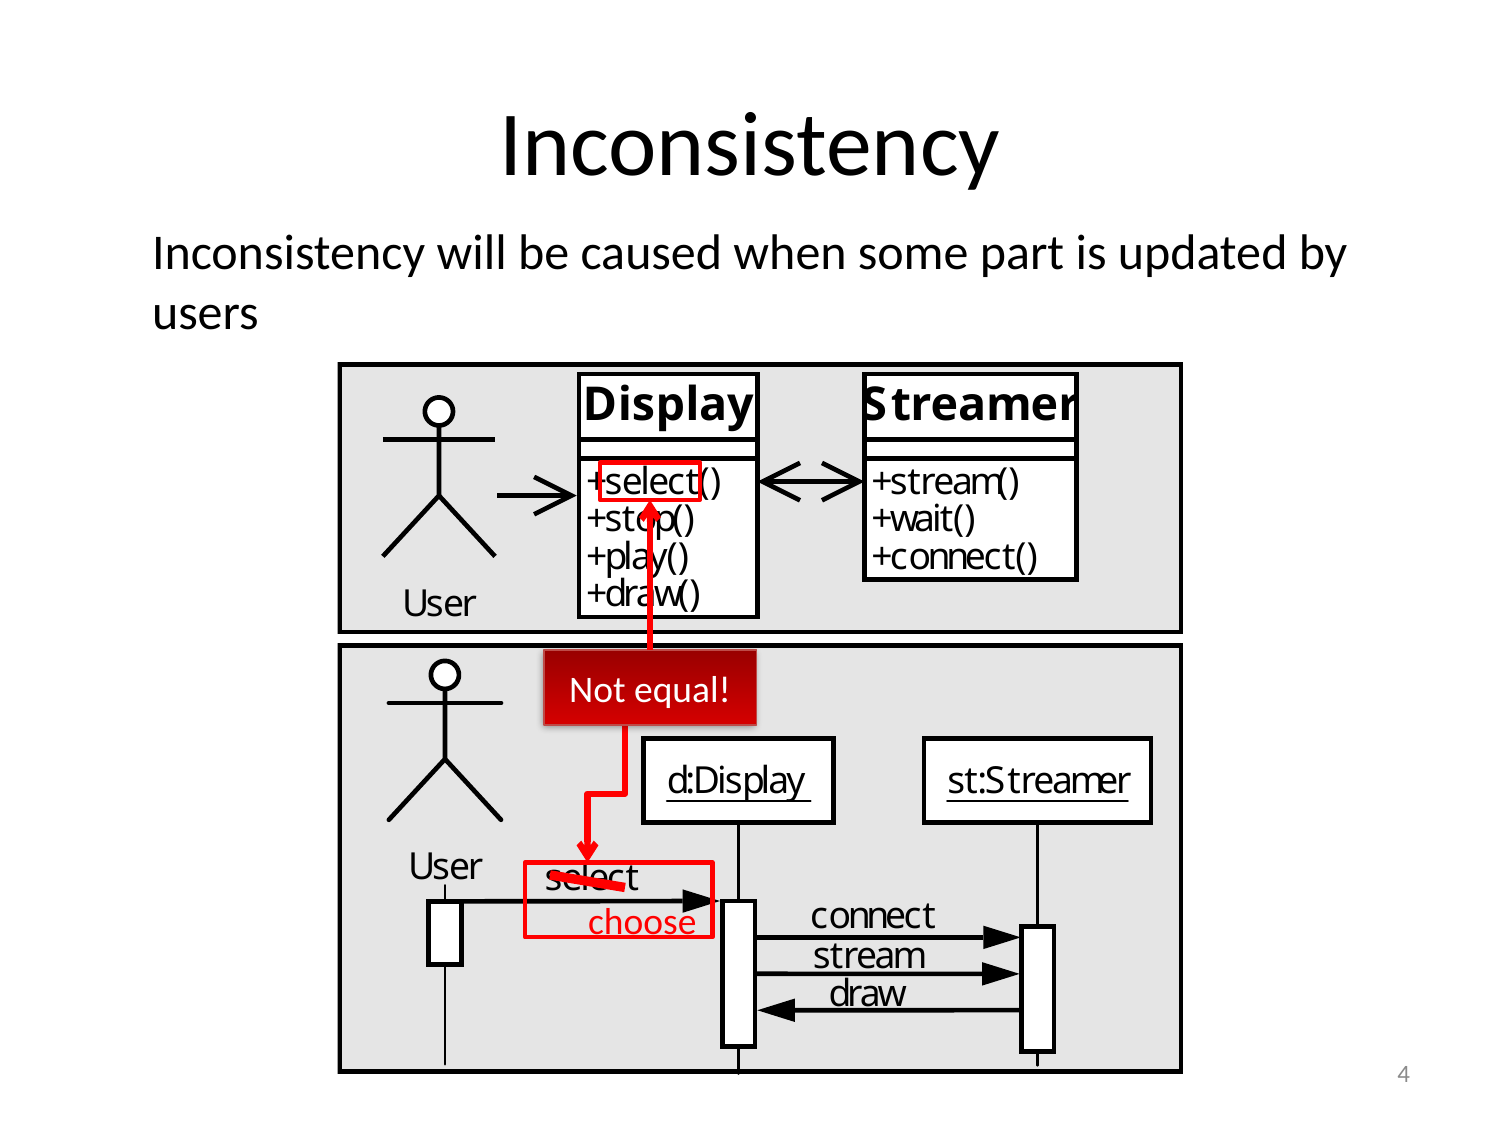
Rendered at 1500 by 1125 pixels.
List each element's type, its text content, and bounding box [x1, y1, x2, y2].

slide_number 4 [1074, 1042, 1425, 1103]
text_box Inconsistency will be caused when some part is updated by users [137, 212, 1425, 348]
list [337, 362, 1184, 1076]
title Inconsistency [75, 45, 1425, 233]
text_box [549, 874, 626, 888]
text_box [524, 462, 757, 938]
